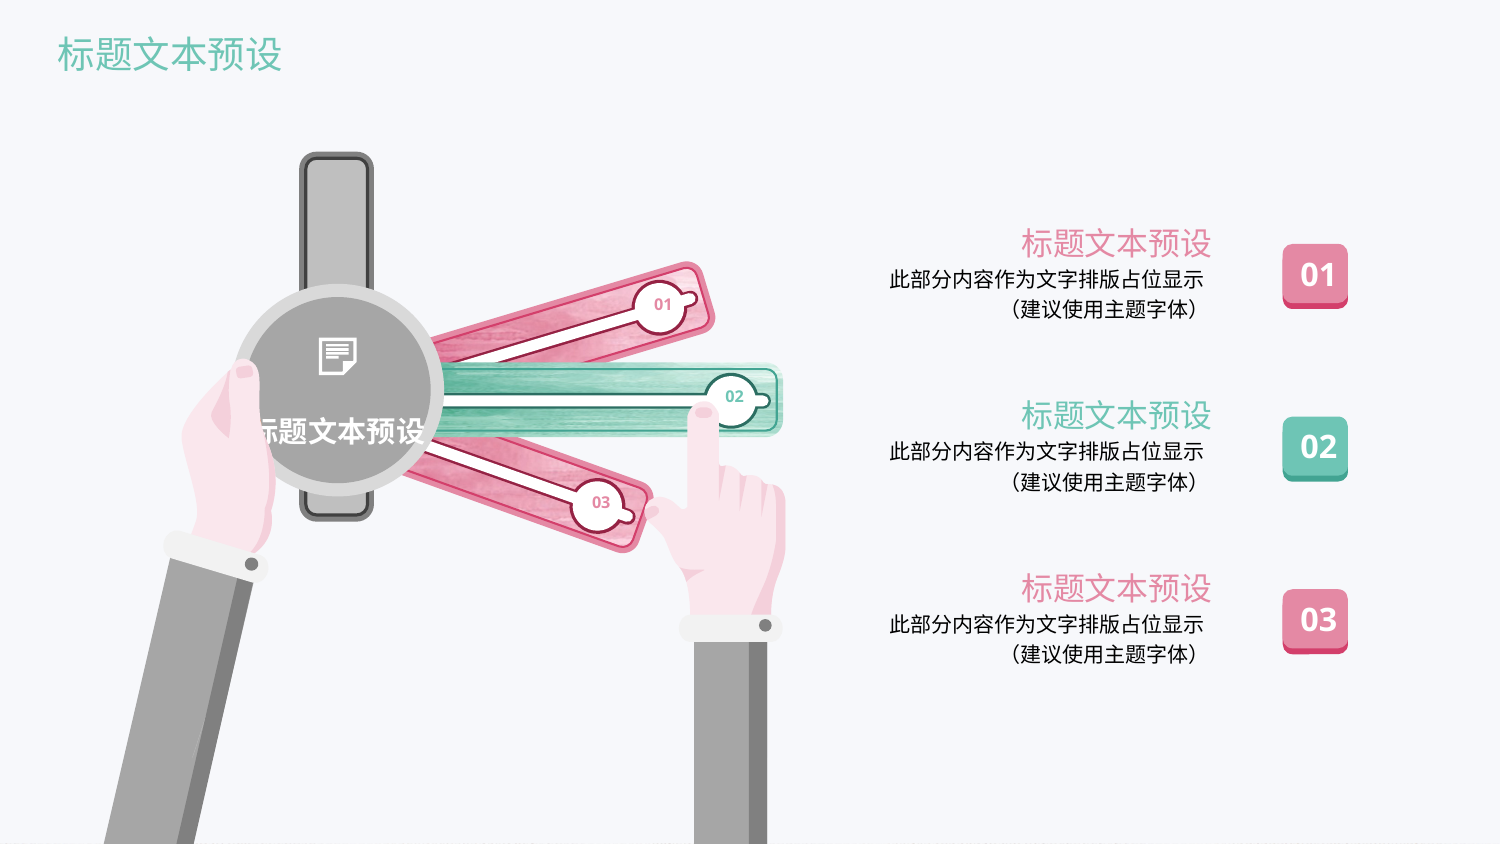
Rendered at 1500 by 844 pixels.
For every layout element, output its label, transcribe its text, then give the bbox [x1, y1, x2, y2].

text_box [103, 151, 786, 844]
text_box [881, 222, 1349, 330]
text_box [881, 568, 1349, 676]
text_box 标题文本预设 [0, 23, 298, 103]
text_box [881, 395, 1349, 503]
